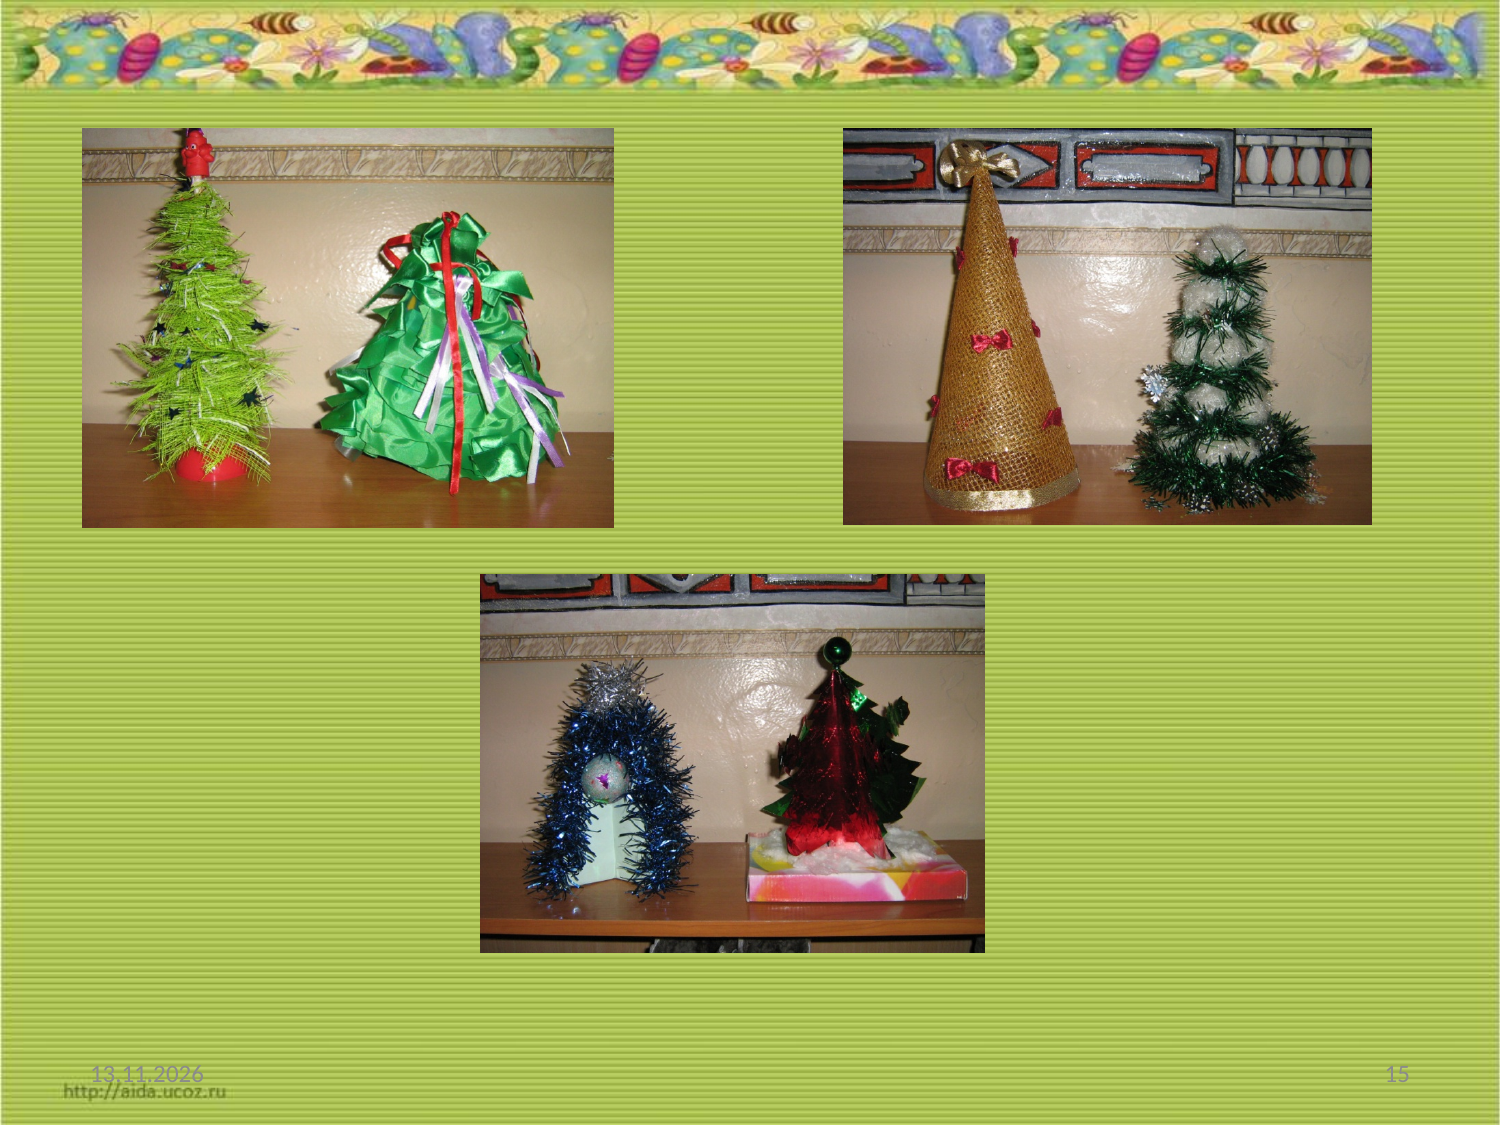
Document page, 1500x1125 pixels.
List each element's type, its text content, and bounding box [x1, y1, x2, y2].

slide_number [75, 1042, 425, 1103]
slide_number 15 [1074, 1042, 1425, 1103]
picture [0, 0, 1500, 1125]
